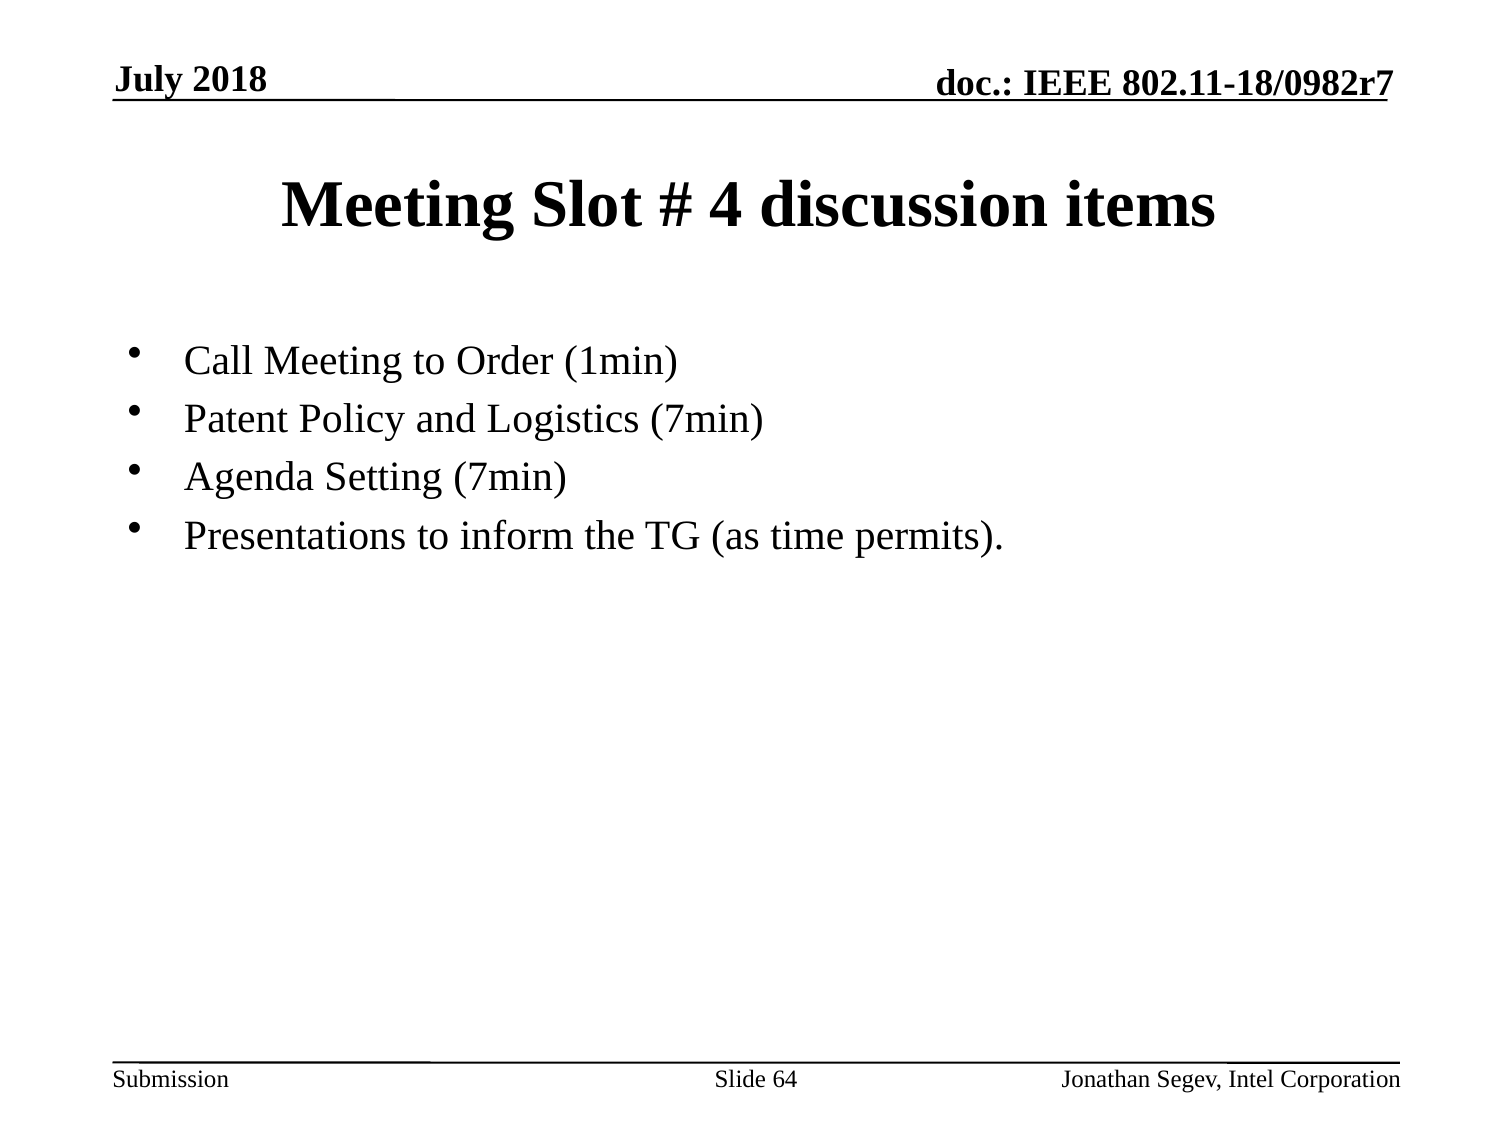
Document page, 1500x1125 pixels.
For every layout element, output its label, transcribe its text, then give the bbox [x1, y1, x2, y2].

slide_number Slide 64 [712, 1061, 800, 1123]
footer Jonathan Segev, Intel Corporation [878, 1061, 1402, 1093]
title Meeting Slot # 4 discussion items [112, 112, 1388, 288]
list Call Meeting to Order (1min) Patent Policy and Logistics (7min) Agenda Setting (7min) Presentations to inform the TG (as time permits). [112, 324, 1388, 1000]
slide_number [114, 54, 423, 100]
